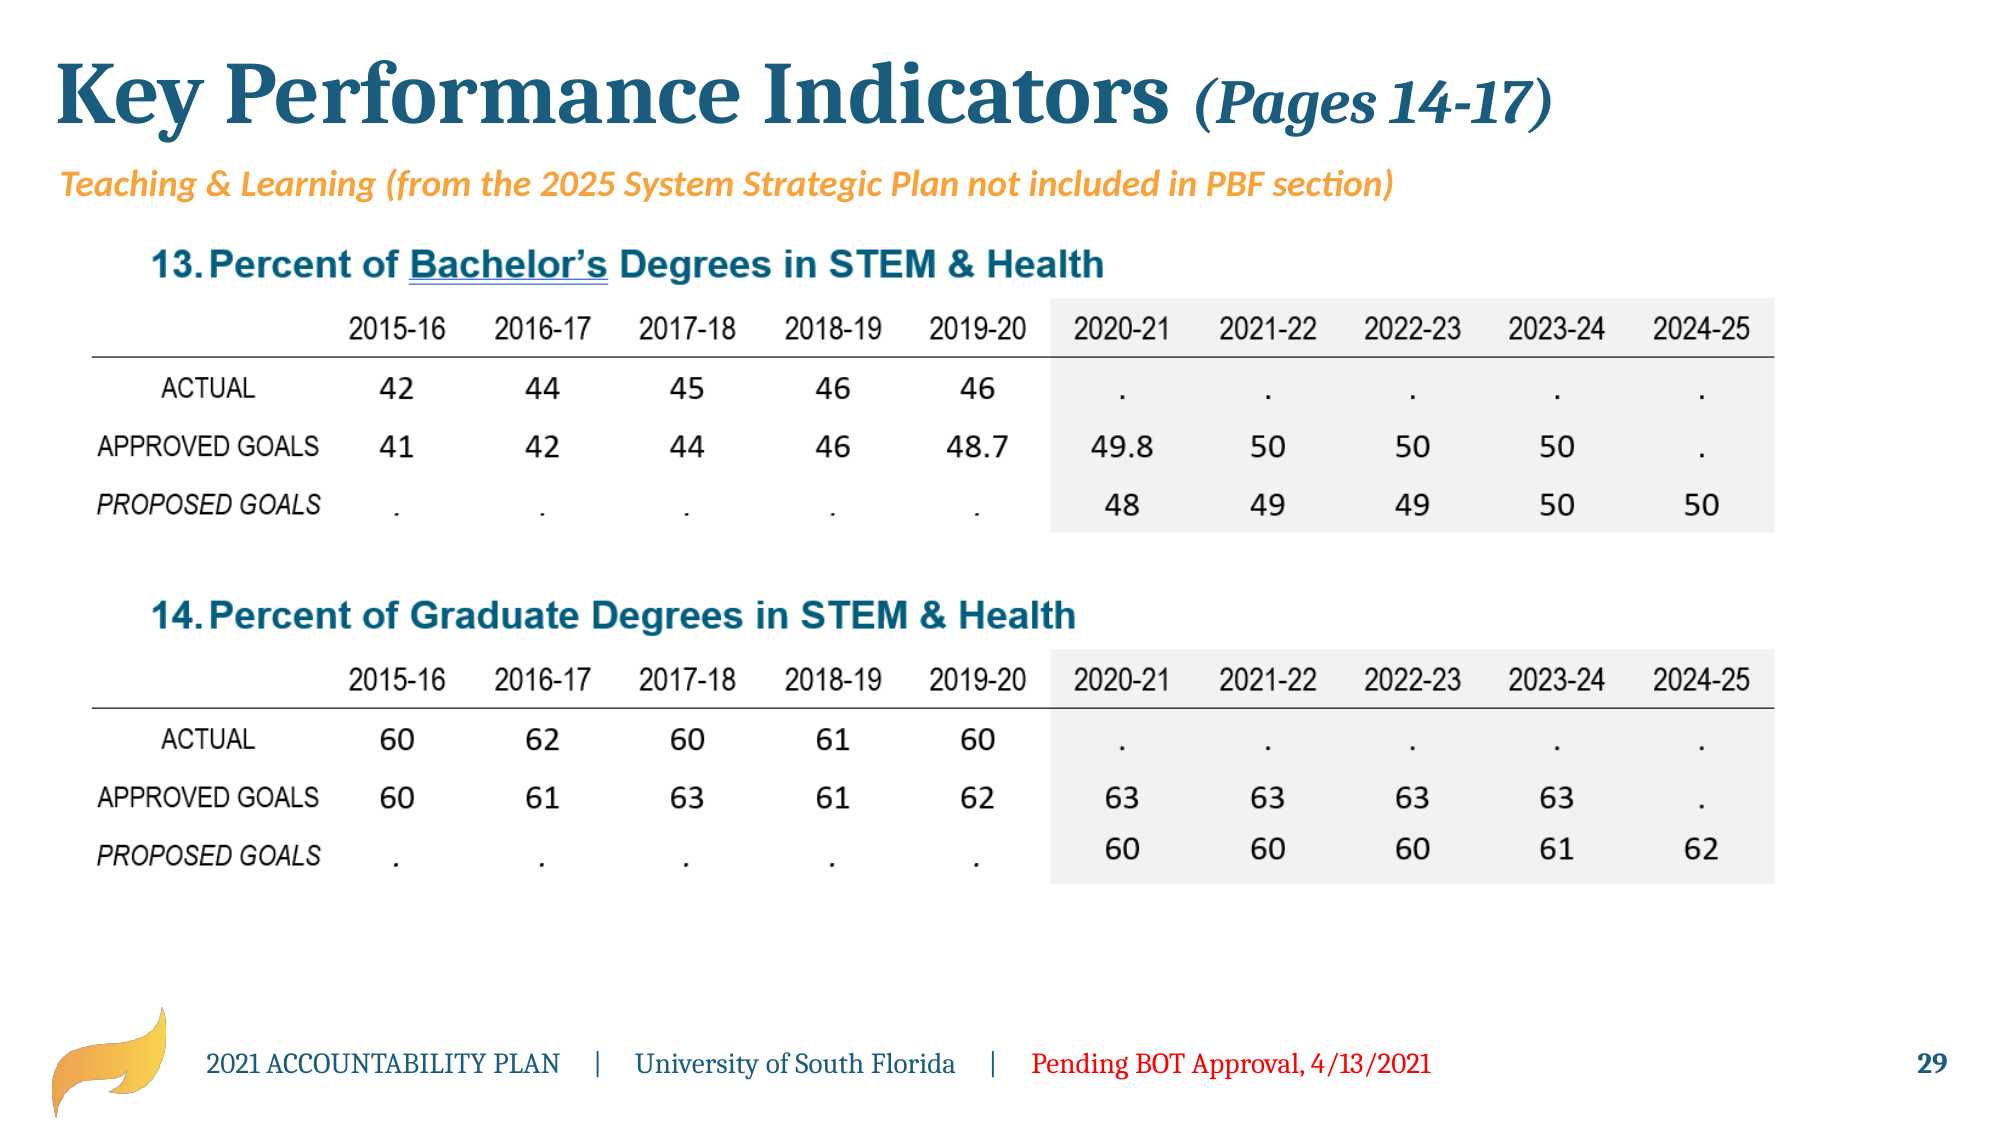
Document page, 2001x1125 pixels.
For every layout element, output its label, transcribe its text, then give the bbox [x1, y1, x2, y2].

title Key Performance Indicators (Pages 14-17) [40, 38, 1963, 150]
picture [52, 1007, 166, 1118]
slide_number 29 [1844, 1032, 1963, 1093]
picture [64, 212, 1800, 913]
text_box Teaching & Learning (from the 2025 System Strategic Plan not included in PBF section) [44, 151, 1420, 212]
